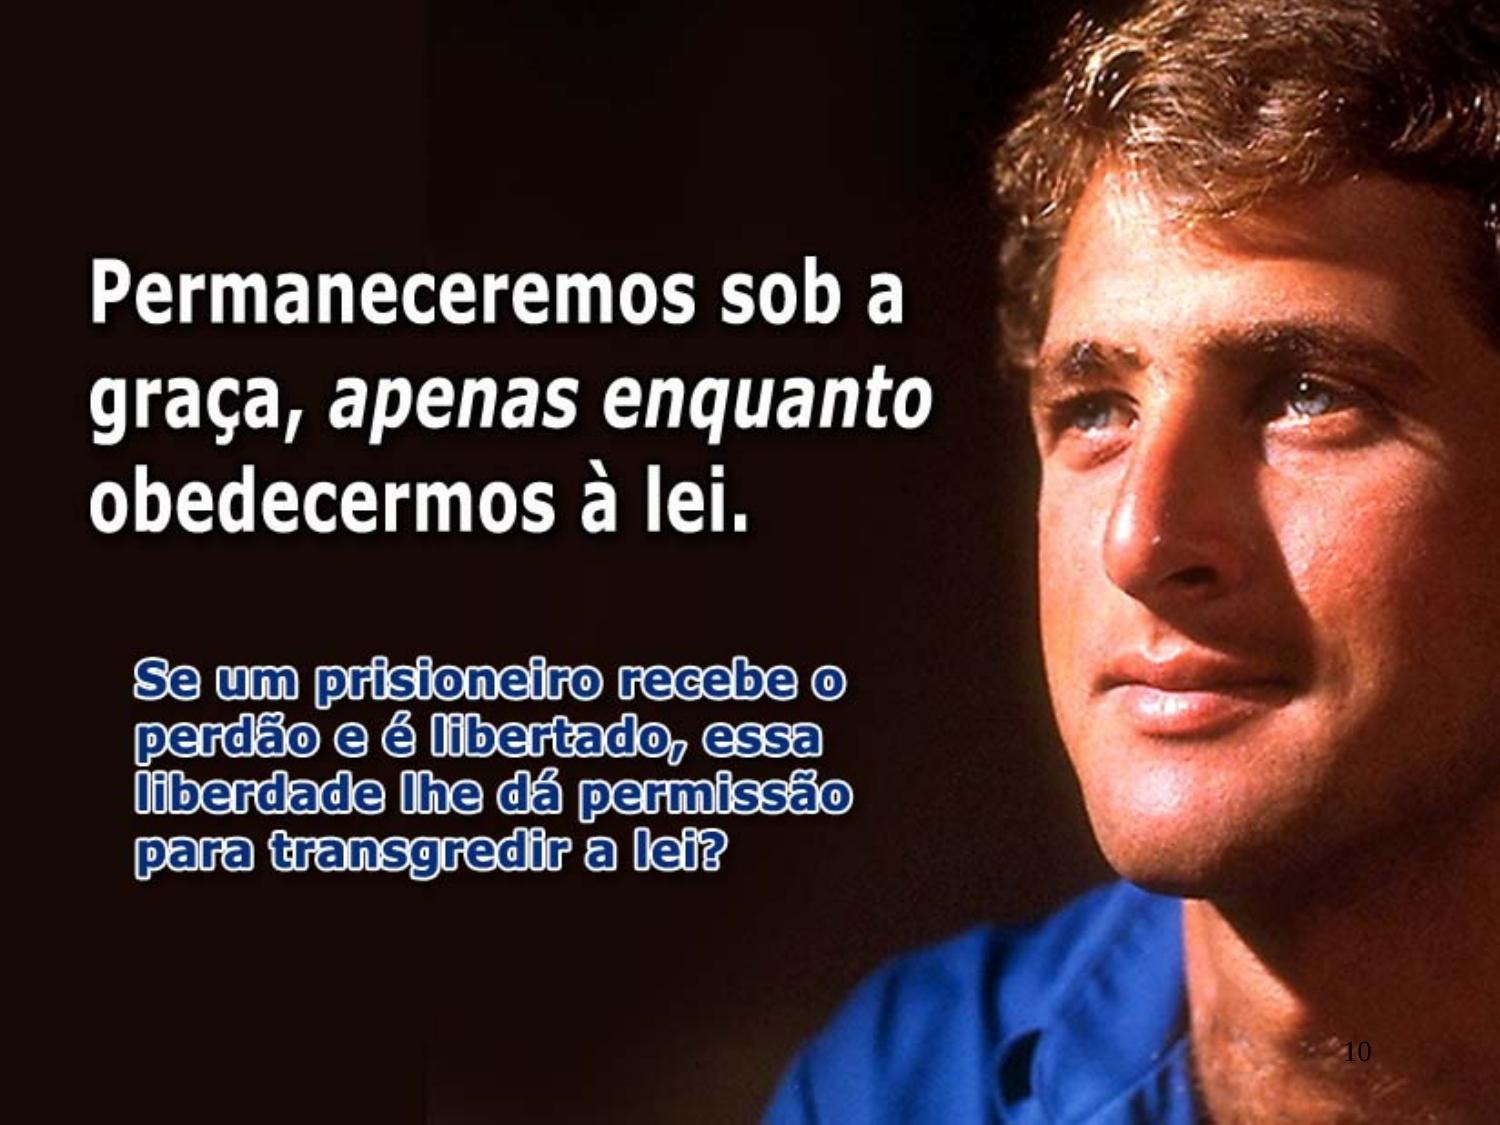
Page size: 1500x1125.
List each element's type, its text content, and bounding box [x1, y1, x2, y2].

slide_number 10 [1074, 1025, 1388, 1100]
picture [0, 0, 1500, 1125]
